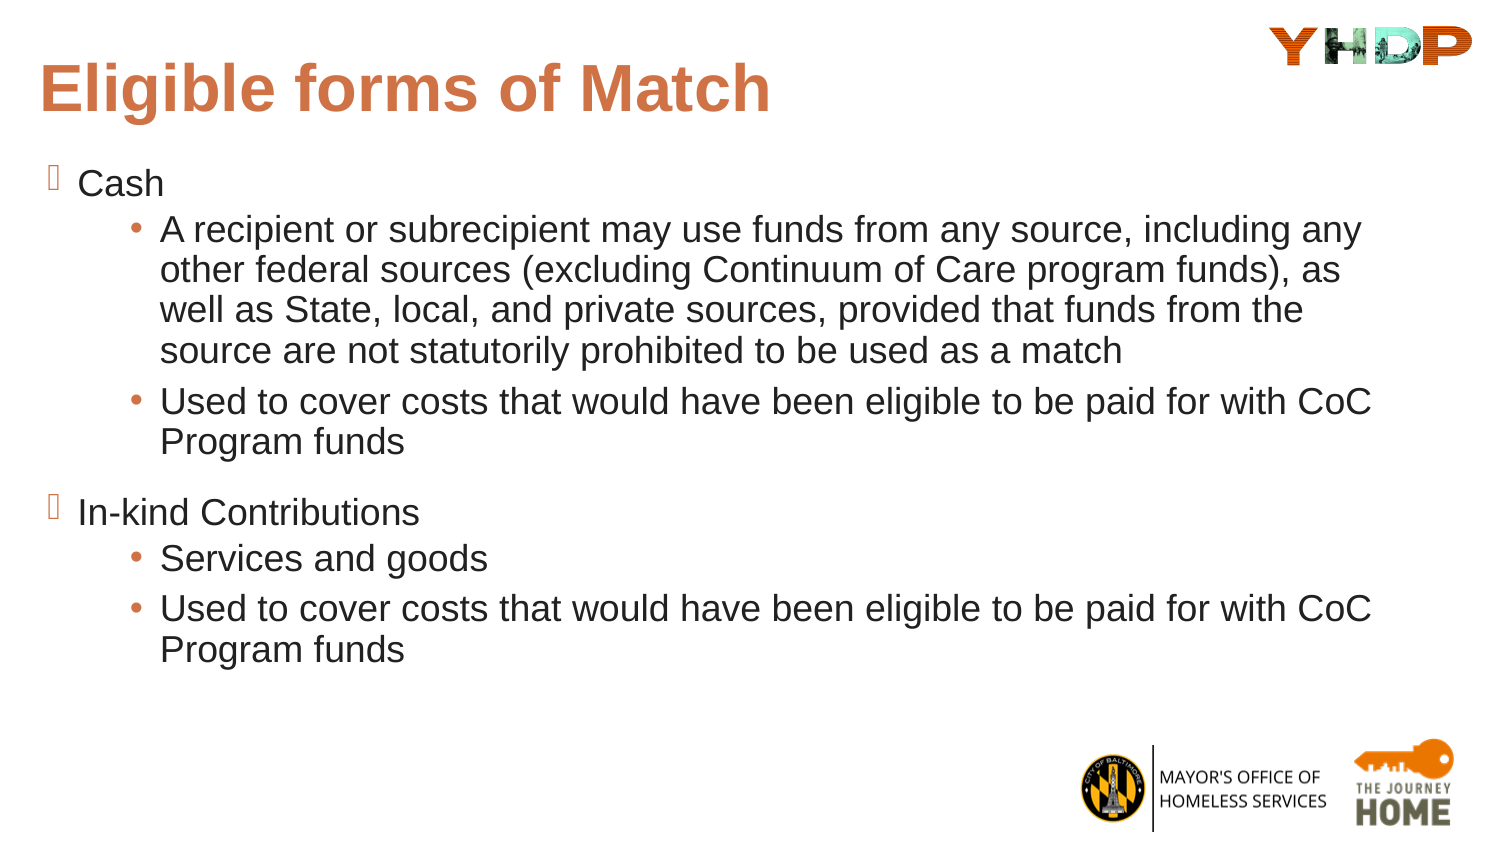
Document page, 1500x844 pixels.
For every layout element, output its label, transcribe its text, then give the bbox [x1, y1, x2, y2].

text_box Cash A recipient or subrecipient may use funds from any source, including any other federal sources (excluding Continuum of Care program funds), as well as State, local, and private sources, provided that funds from the source are not statutorily prohibited to be used as a match Used to cover costs that would have been eligible to be paid for with CoC Program funds In-kind Contributions Services and goods Used to cover costs that would have been eligible to be paid for with CoC Program funds [36, 66, 1401, 817]
picture [1073, 744, 1335, 832]
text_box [1269, 16, 1472, 77]
text_box Eligible forms of Match [28, 46, 1223, 134]
picture [1348, 731, 1459, 832]
